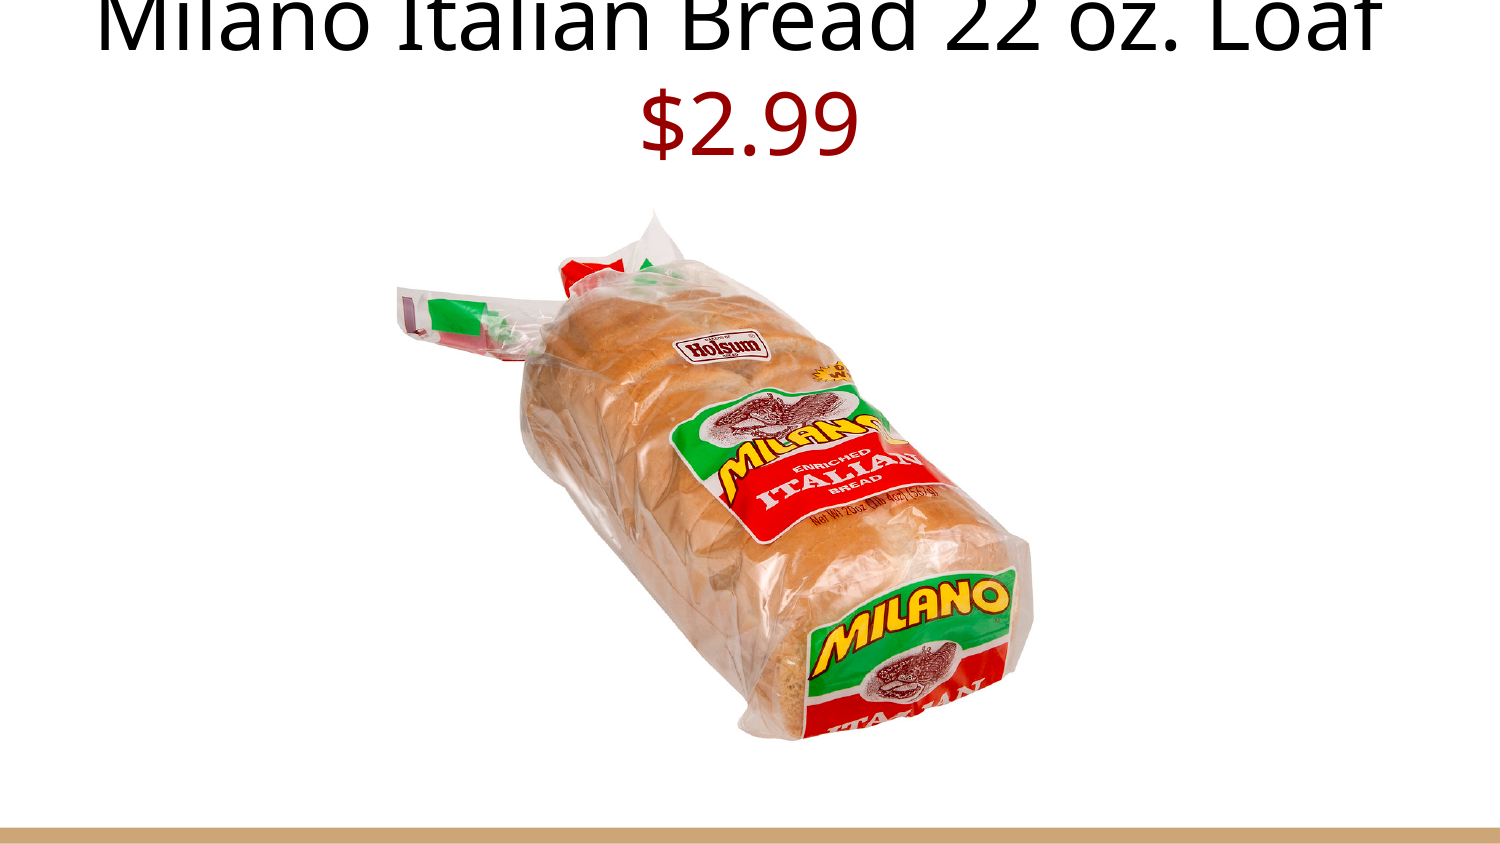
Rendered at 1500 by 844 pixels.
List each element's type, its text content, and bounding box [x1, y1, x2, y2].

title Milano Italian Bread 22 oz. Loaf $2.99 [51, 51, 1449, 189]
picture [396, 194, 1074, 758]
